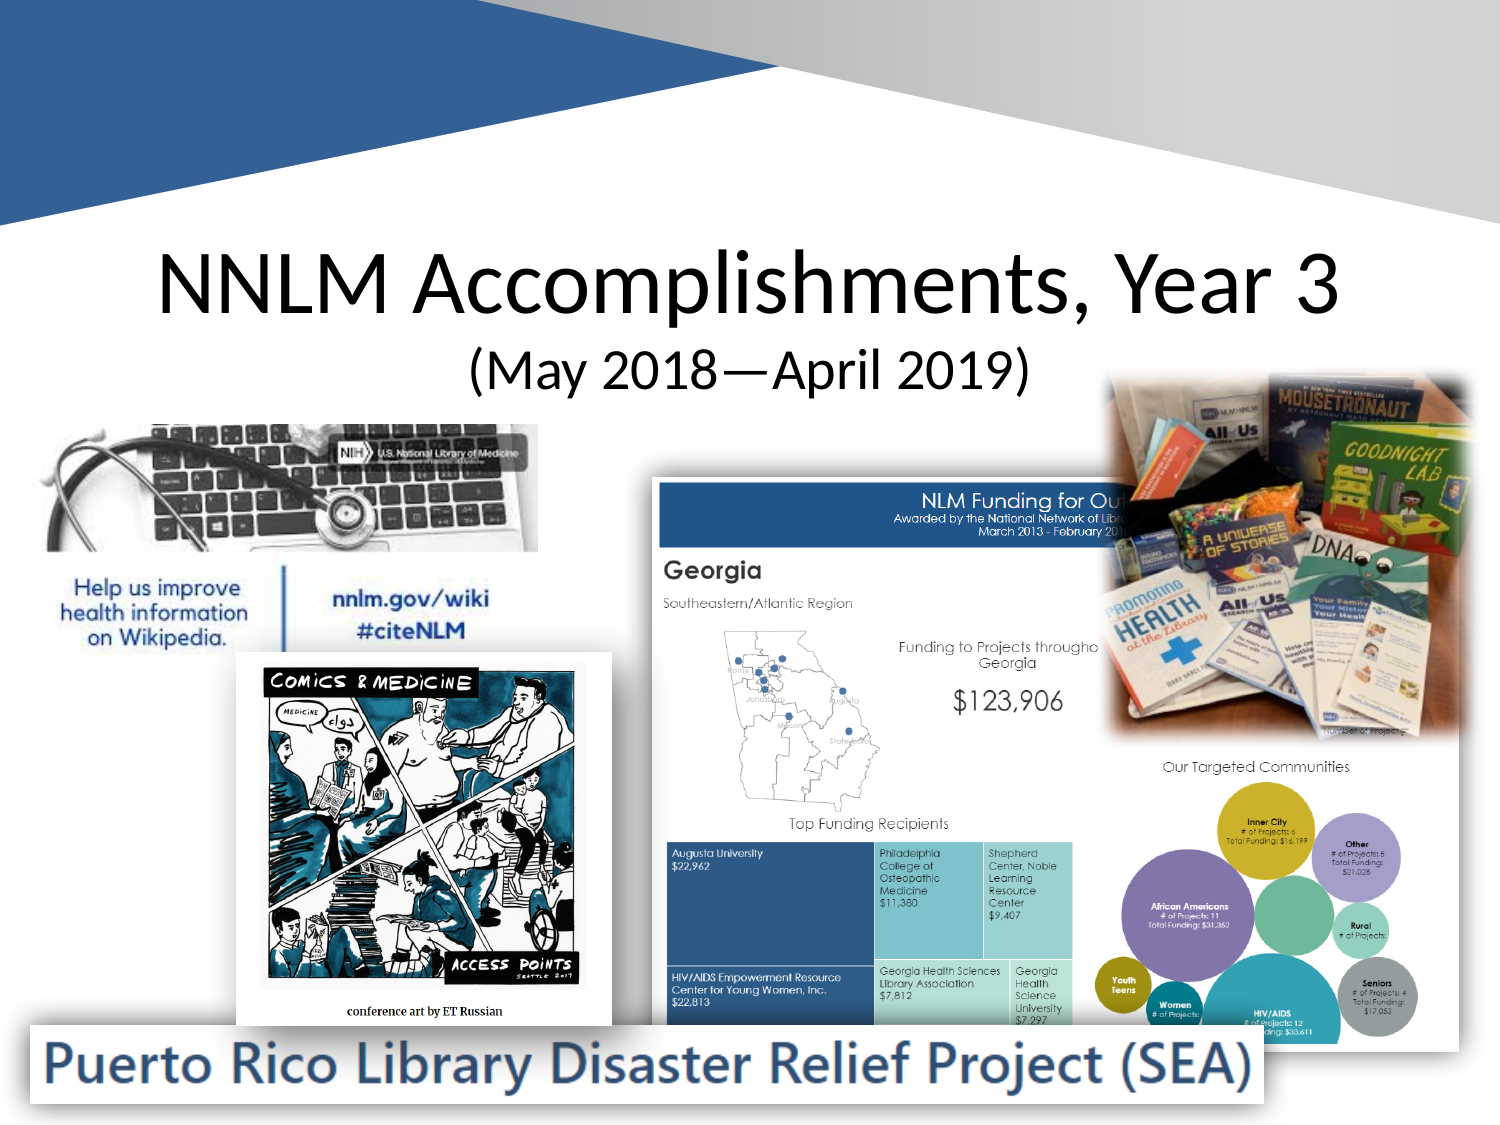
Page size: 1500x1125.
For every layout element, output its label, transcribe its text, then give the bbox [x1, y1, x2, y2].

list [30, 424, 538, 679]
picture [0, 0, 1500, 1125]
title NNLM Accomplishments, Year 3 (May 2018—April 2019) [75, 214, 1425, 402]
